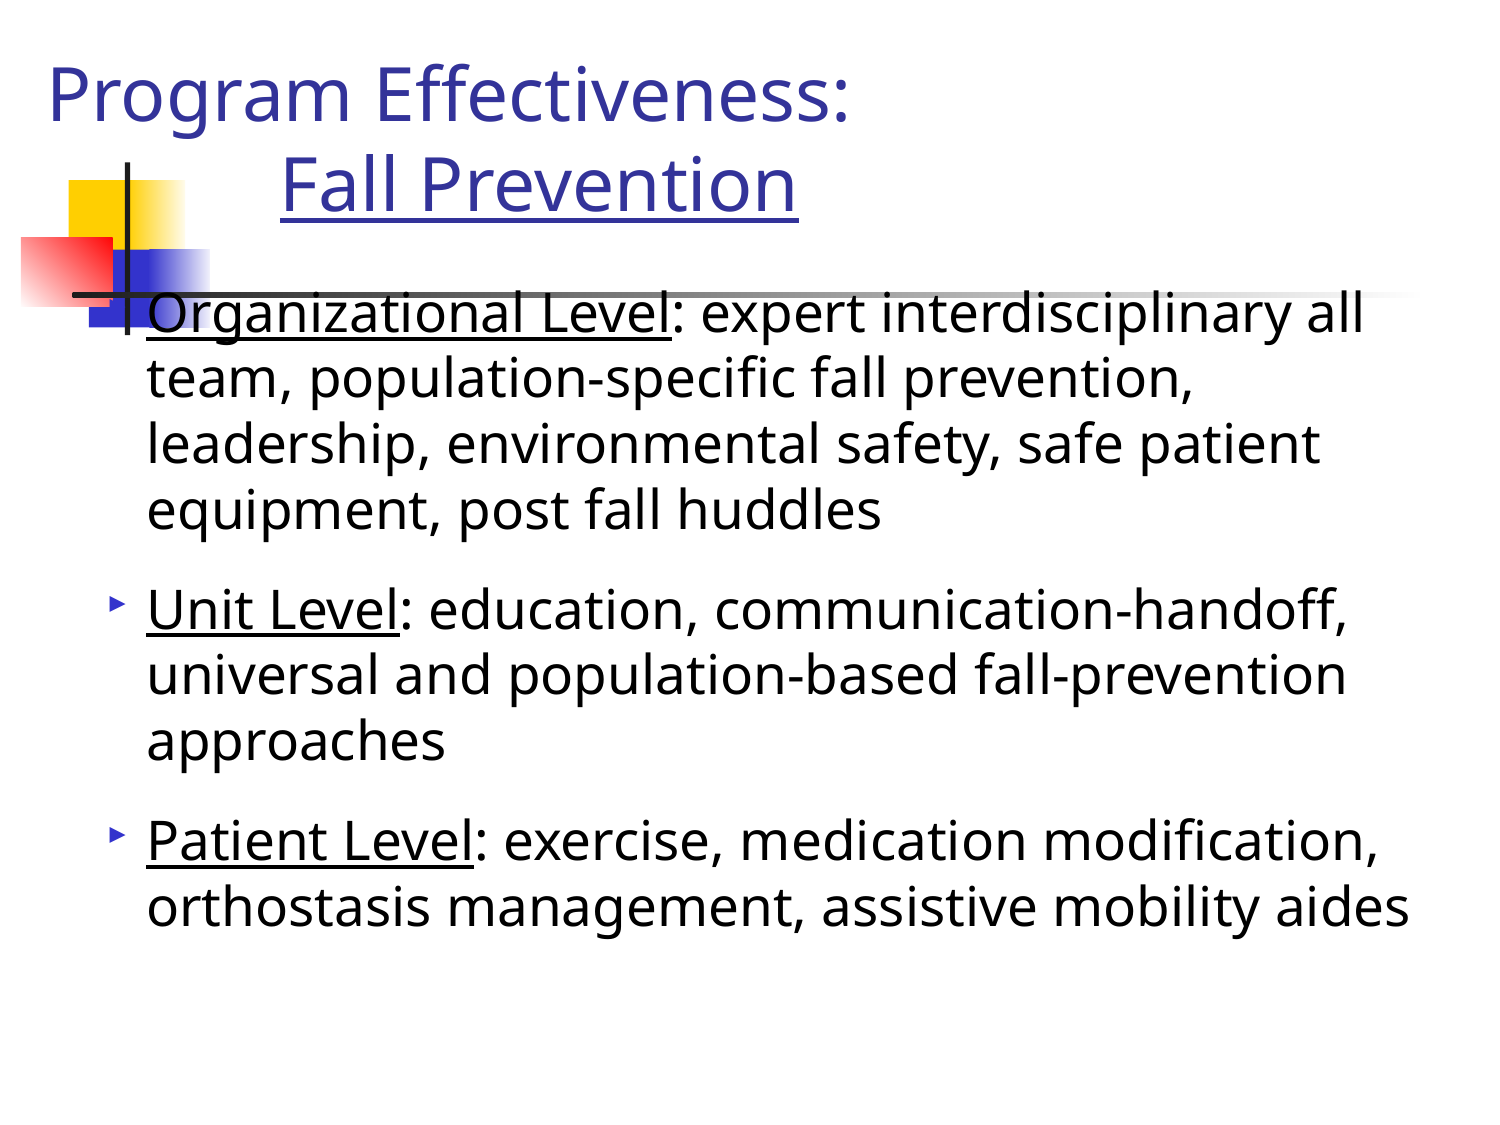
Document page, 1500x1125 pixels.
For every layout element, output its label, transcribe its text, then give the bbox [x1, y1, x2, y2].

list Organizational Level: expert interdisciplinary all team, population-specific fall prevention, leadership, environmental safety, safe patient equipment, post fall huddles Unit Level: education, communication-handoff, universal and population-based fall-prevention approaches Patient Level: exercise, medication modification, orthostasis management, assistive mobility aides [75, 270, 1438, 1013]
title Program Effectiveness: Fall Prevention [31, 45, 1466, 235]
